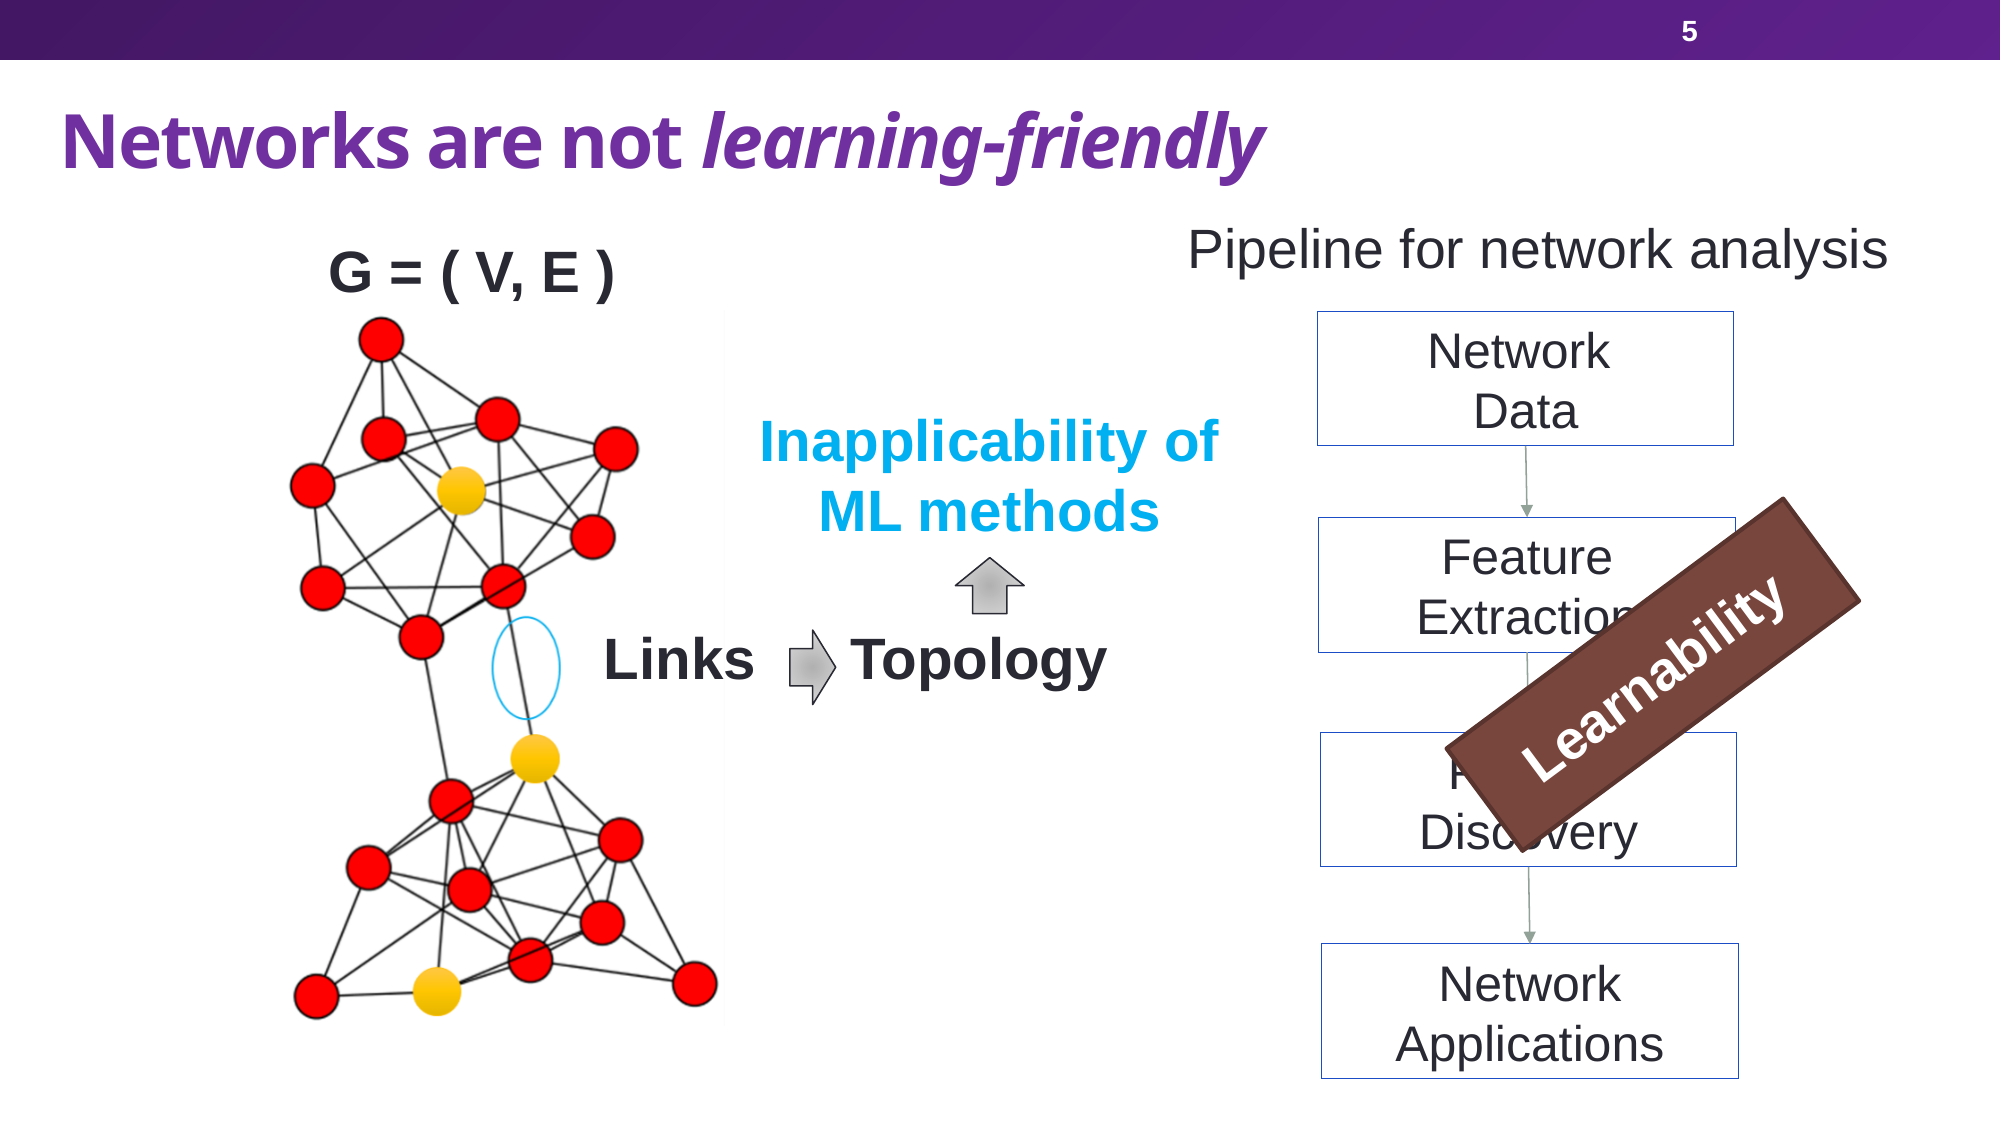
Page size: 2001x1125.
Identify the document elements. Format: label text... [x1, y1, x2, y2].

text_box [789, 629, 835, 706]
text_box Links [739, 613, 802, 699]
text_box G = ( V, E ) [307, 227, 638, 307]
text_box [954, 557, 1025, 615]
text_box Pipeline for network analysis [1172, 192, 1905, 288]
picture [283, 310, 729, 1026]
text_box Feature Extraction [1318, 517, 1736, 653]
text_box Inapplicability of ML methods [739, 396, 1254, 551]
title Networks are not learning-friendly [44, 81, 1936, 207]
text_box Learnability [1444, 496, 1862, 853]
text_box Network Applications [1321, 943, 1739, 1079]
text_box Pattern Discovery [1320, 732, 1737, 867]
slide_number 5 [1666, 3, 1900, 57]
text_box Topology [835, 613, 1163, 699]
text_box Network Data [1317, 311, 1734, 446]
